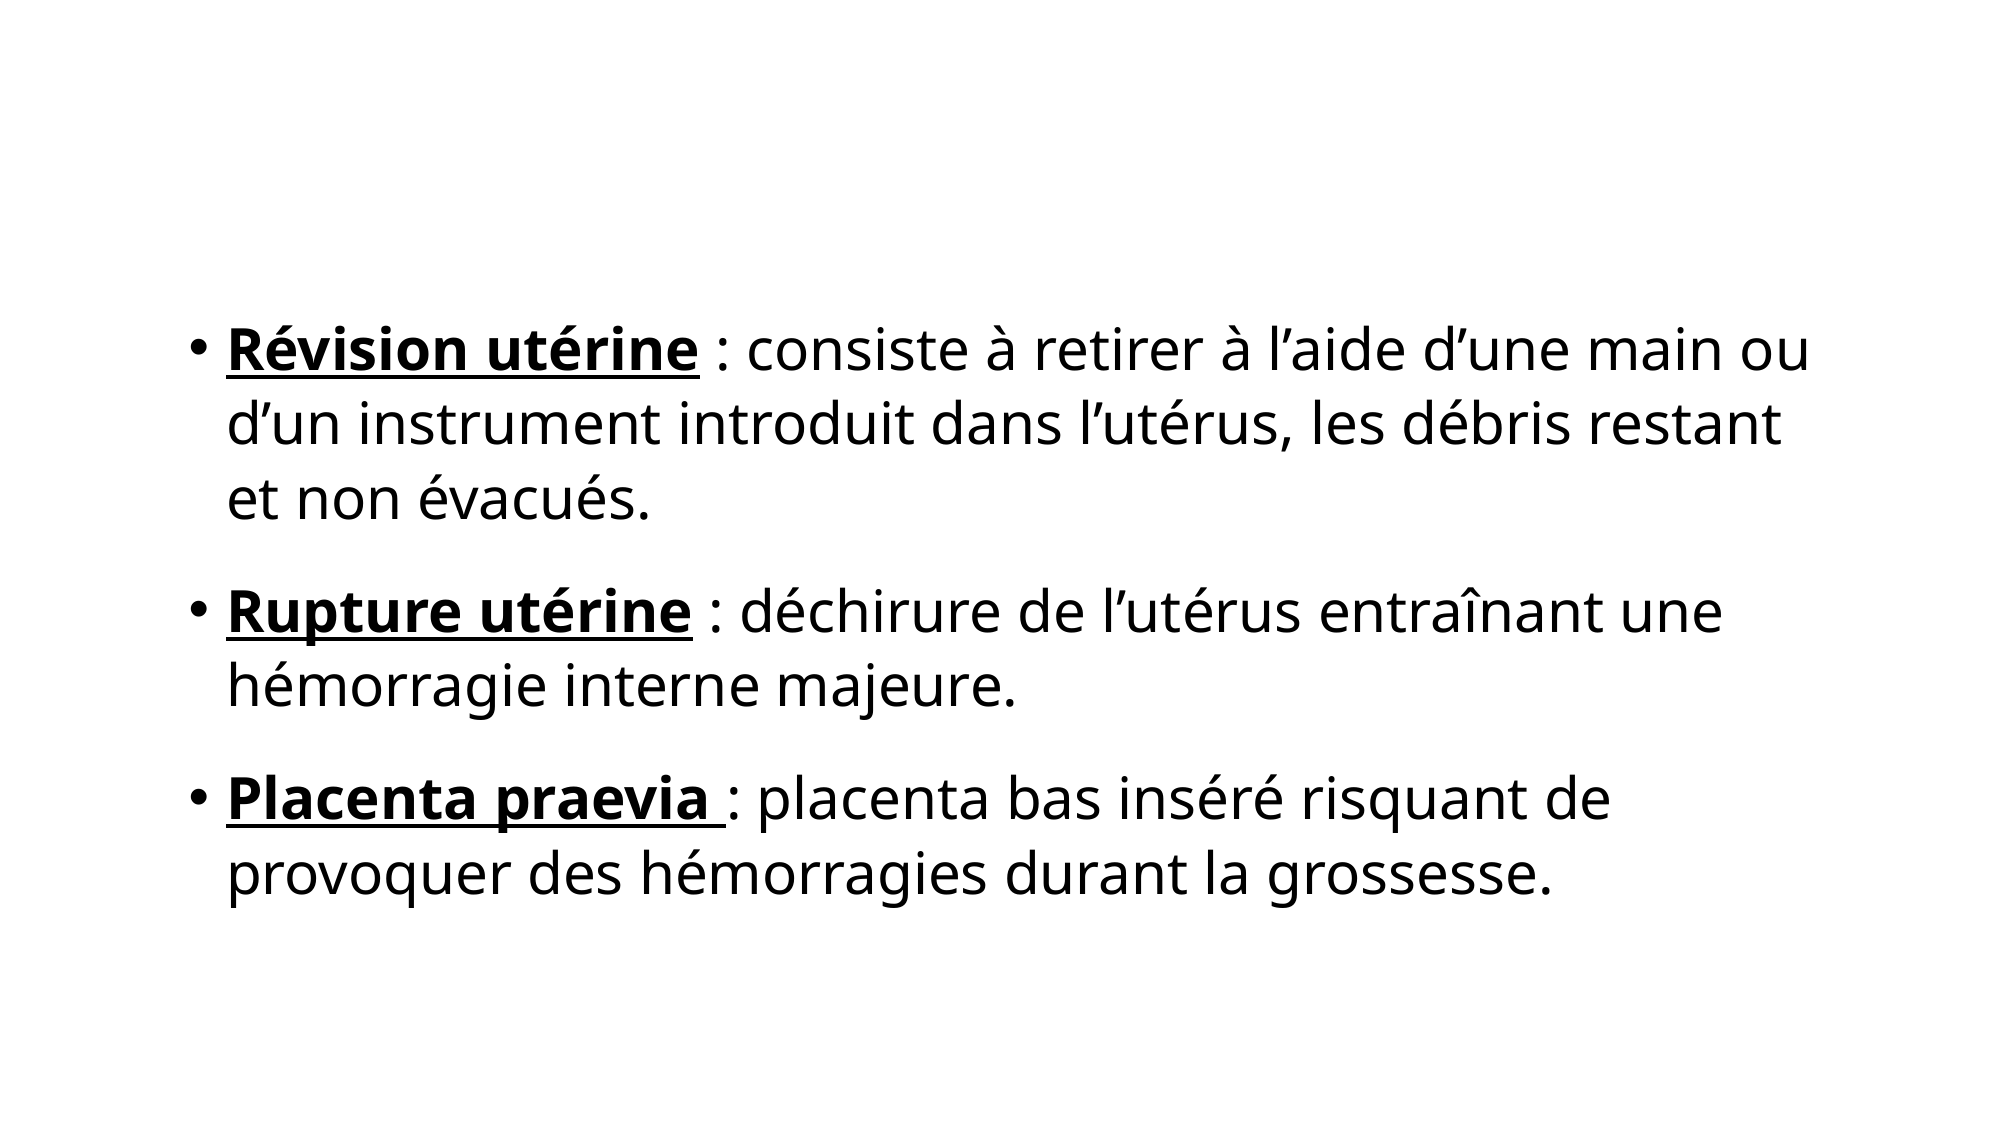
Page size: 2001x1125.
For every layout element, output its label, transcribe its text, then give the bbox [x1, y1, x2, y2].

list Révision utérine : consiste à retirer à l’aide d’une main ou d’un instrument introduit dans l’utérus, les débris restant et non évacués. Rupture utérine : déchirure de l’utérus entraînant une hémorragie interne majeure. Placenta praevia : placenta bas inséré risquant de provoquer des hémorragies durant la grossesse. [137, 299, 1863, 1014]
